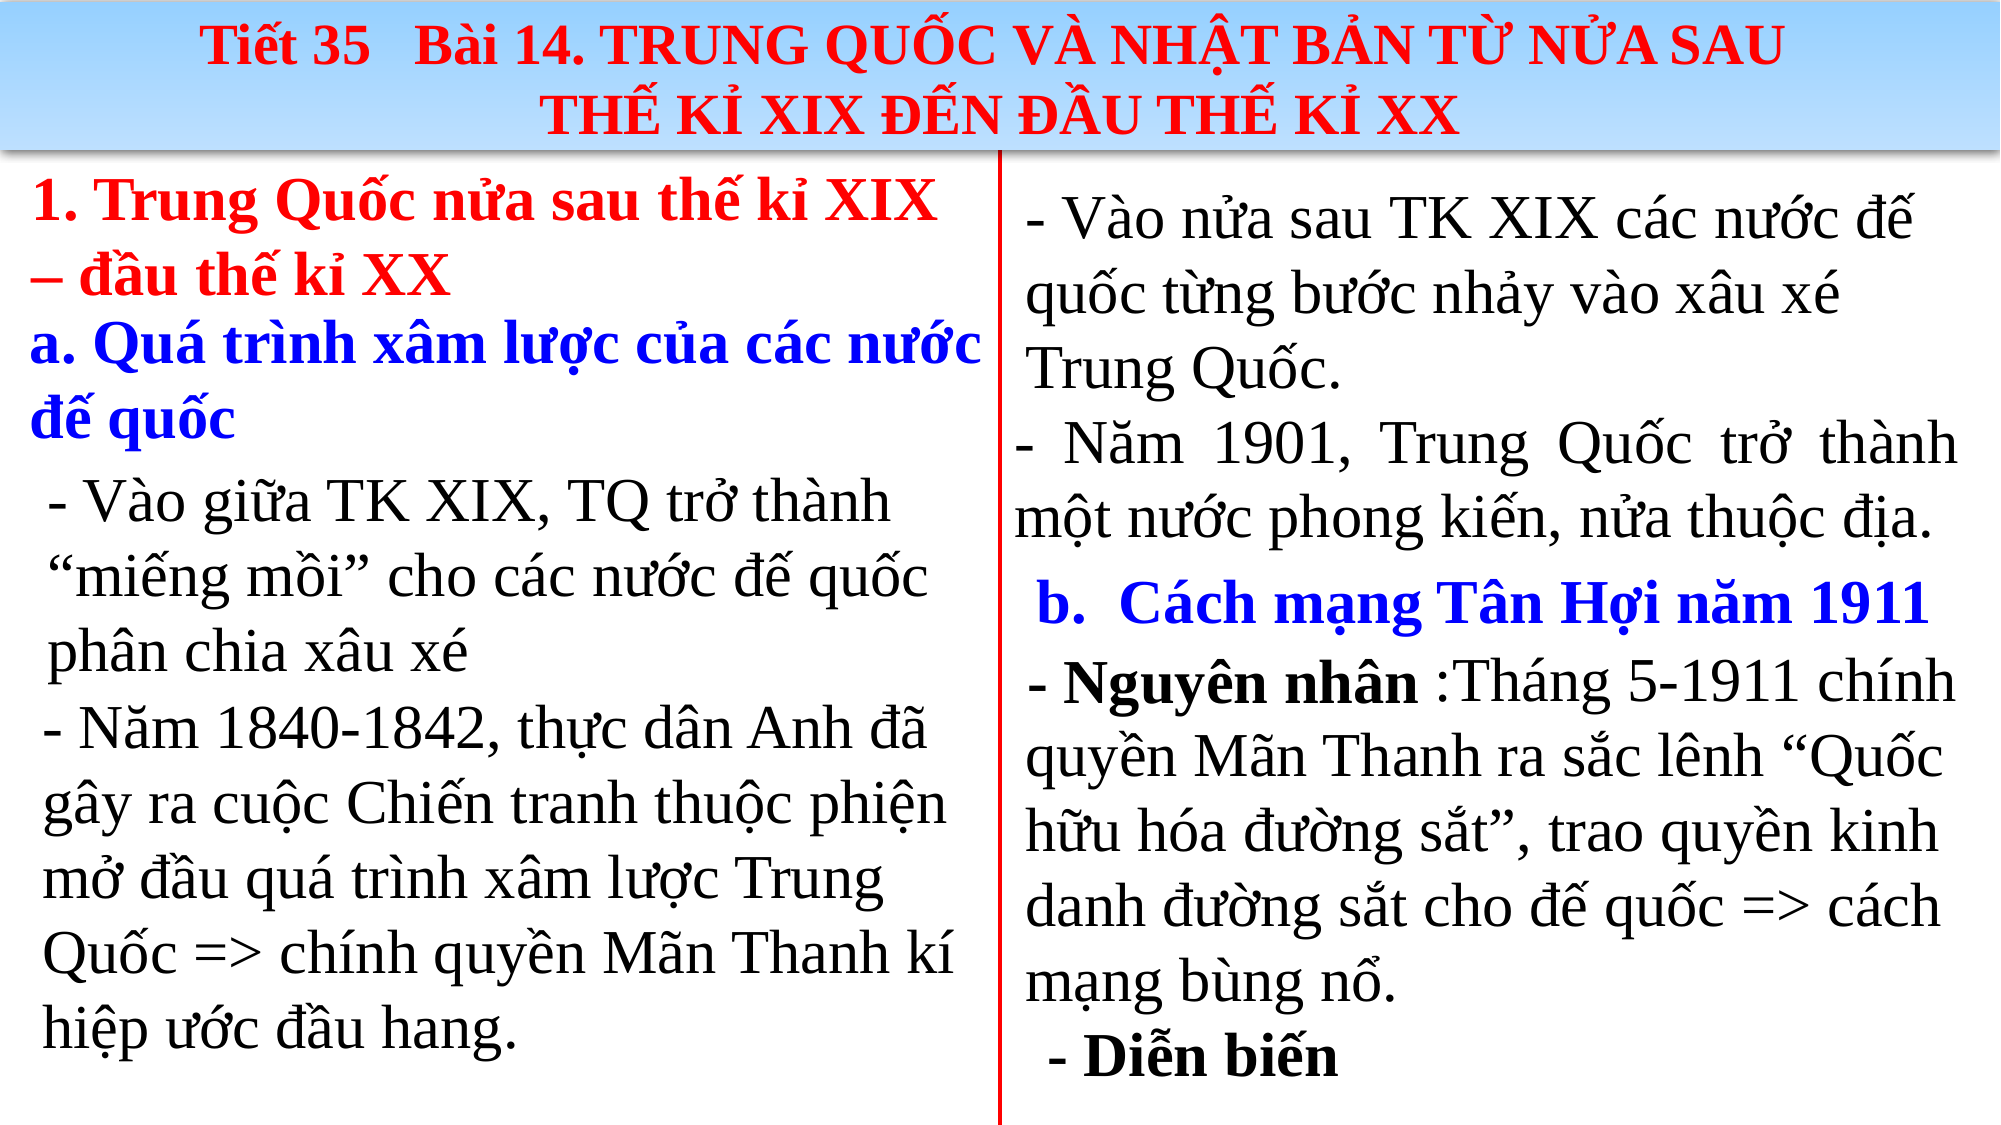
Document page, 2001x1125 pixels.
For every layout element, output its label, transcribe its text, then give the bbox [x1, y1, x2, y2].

text_box - Năm 1901, Trung Quốc trở thành một nước phong kiến, nửa thuộc địa. [1001, 393, 1975, 558]
text_box Tiết 35 Bài 14. TRUNG QUỐC VÀ NHẬT BẢN TỪ NỬA SAU THẾ KỈ XIX ĐẾN ĐẦU THẾ KỈ XX [0, 2, 2000, 150]
text_box b. Cách mạng Tân Hợi năm 1911 [1022, 553, 1947, 632]
text_box 1. Trung Quốc nửa sau thế kỉ XIX – đầu thế kỉ XX [17, 163, 990, 293]
text_box a. Quá trình xâm lược của các nước đế quốc [1001, 293, 1010, 393]
text_box - Năm 1840-1842, thực dân Anh đã gây ra cuộc Chiến tranh thuộc phiện mở đầu quá trình xâm lược Trung Quốc => chính quyền Mãn Thanh kí hiệp ước đầu hang. [27, 678, 999, 1068]
text_box - Diễn biến [1032, 1006, 1453, 1097]
text_box - Vào giữa TK XIX, TQ trở thành “miếng mồi” cho các nước đế quốc phân chia xâu xé [32, 451, 999, 678]
text_box a. Quá trình xâm lược của các nước đế quốc [14, 293, 999, 459]
text_box - Vào nửa sau TK XIX các nước đế quốc từng bước nhảy vào xâu xé Trung Quốc. [1010, 169, 2000, 409]
text_box :Tháng 5-1911 chính quyền Mãn Thanh ra sắc lênh “Quốc hữu hóa đường sắt”, trao quyền kinh danh đường sắt cho đế quốc => cách mạng bùng nổ. [1010, 632, 1975, 1022]
